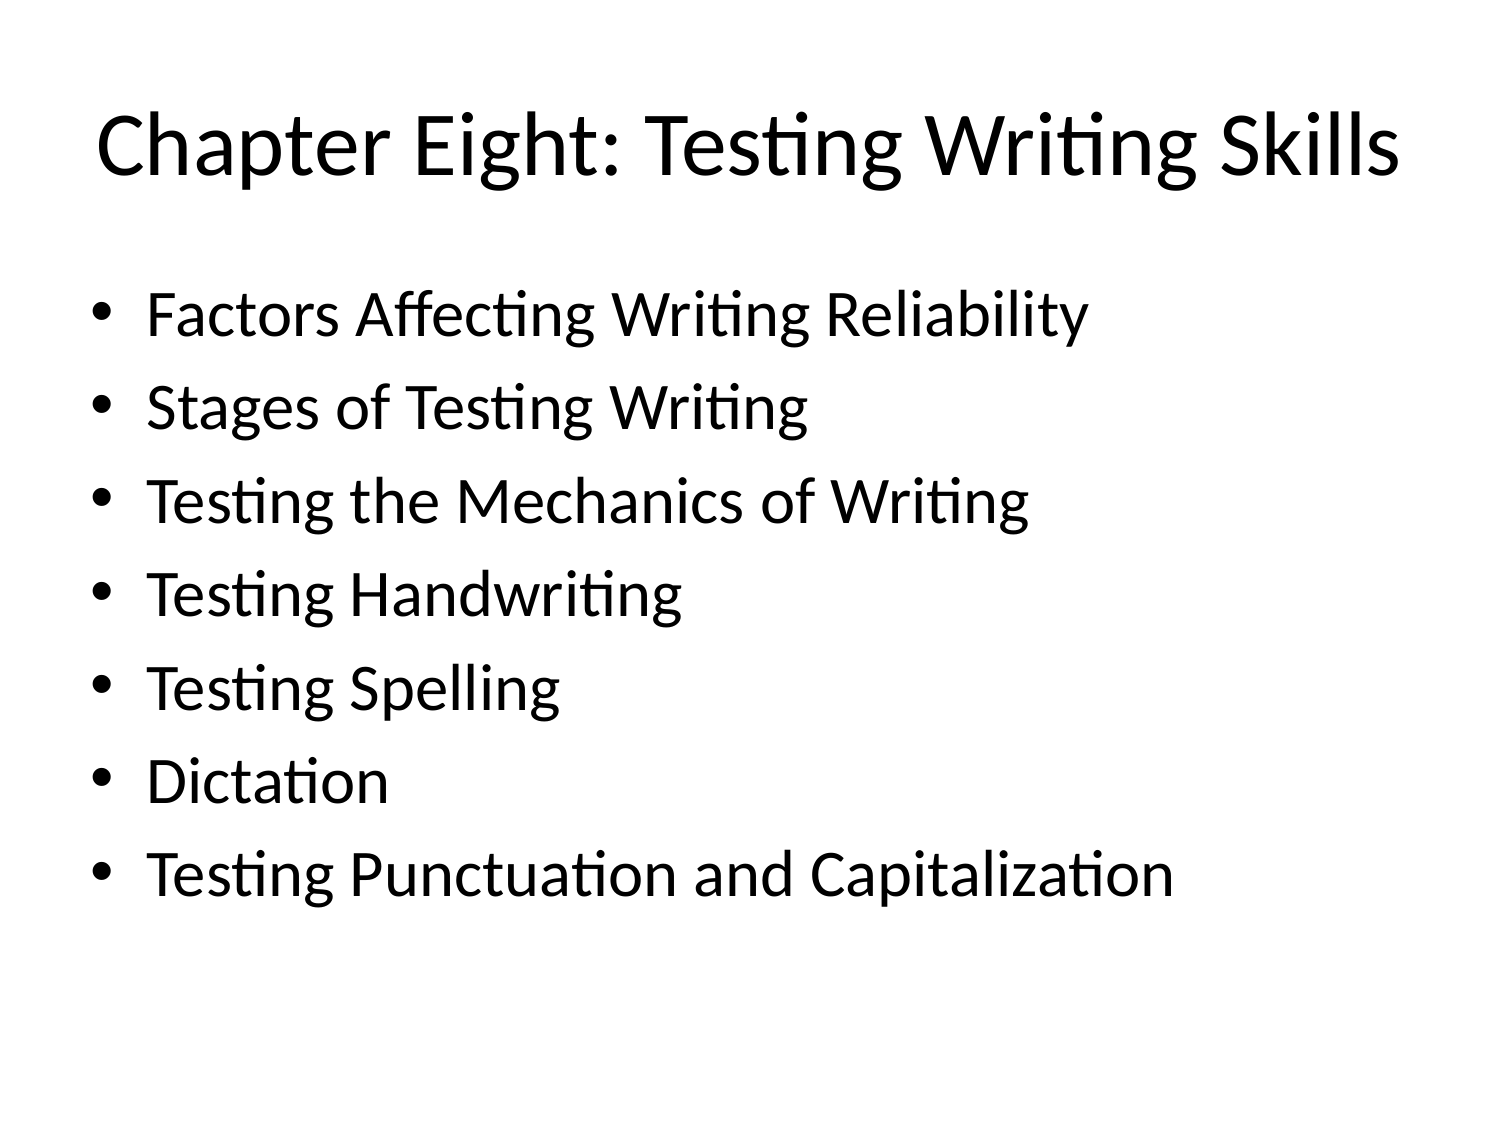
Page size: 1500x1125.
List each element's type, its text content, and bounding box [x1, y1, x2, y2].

list Factors Affecting Writing Reliability Stages of Testing Writing Testing the Mechanics of Writing Testing Handwriting Testing Spelling Dictation Testing Punctuation and Capitalization [75, 262, 1425, 1005]
title Chapter Eight: Testing Writing Skills [75, 45, 1425, 233]
